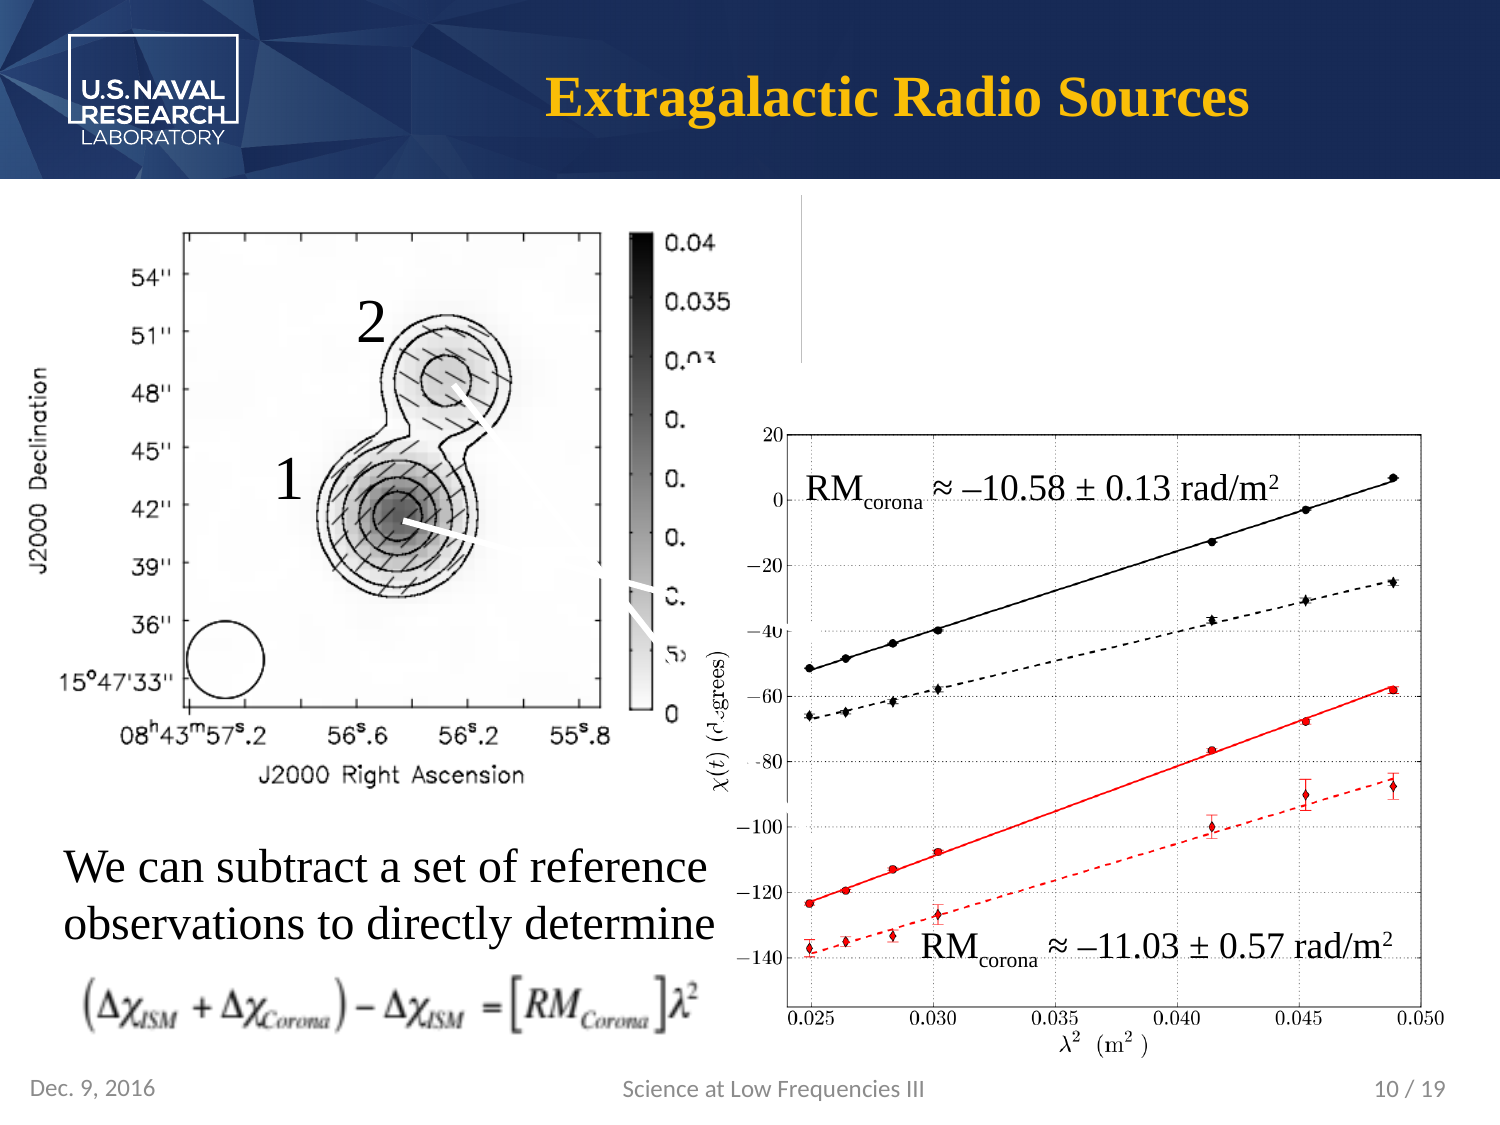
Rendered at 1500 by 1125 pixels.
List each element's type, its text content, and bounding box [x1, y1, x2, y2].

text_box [402, 520, 829, 639]
text_box Dec. 9, 2016 [14, 1056, 490, 1117]
picture [11, 195, 1500, 1077]
slide_number 10 / 19 [1111, 1084, 1461, 1118]
text_box Science at Low Frequencies III [536, 1057, 1012, 1117]
title Extragalactic Radio Sources [352, 27, 1444, 159]
picture [0, 0, 1500, 179]
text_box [79, 973, 700, 1035]
text_box We can subtract a set of reference observations to directly determine [48, 827, 680, 957]
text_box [453, 384, 842, 877]
